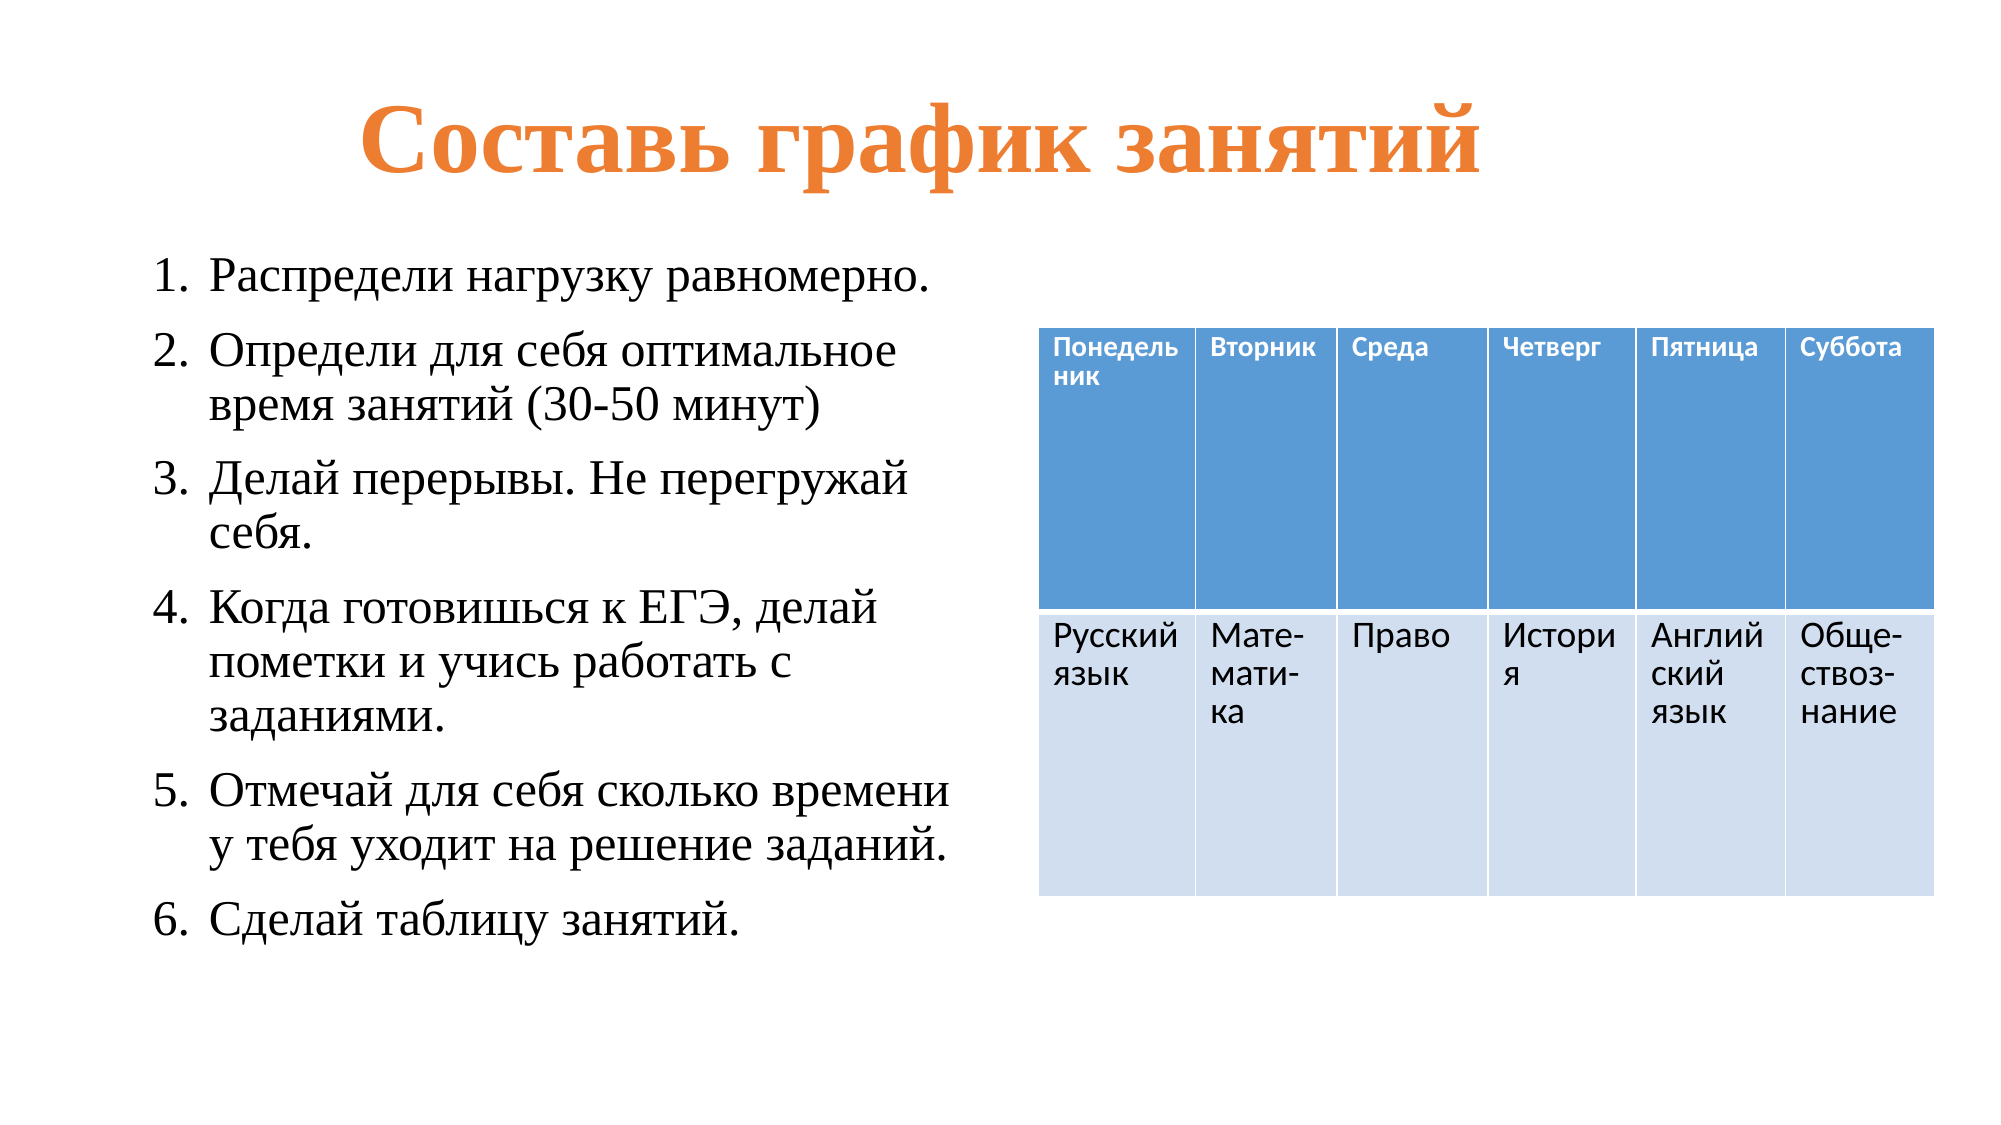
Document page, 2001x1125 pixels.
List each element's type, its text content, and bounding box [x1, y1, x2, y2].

table_header Вторник [1196, 328, 1336, 609]
table_cell Обще-ствоз-нание [1786, 615, 1934, 896]
table_cell Русский язык [1039, 615, 1195, 896]
title Составь график занятий [343, 75, 1588, 202]
table_cell История [1489, 615, 1635, 896]
list Распредели нагрузку равномерно. Определи для себя оптимальное время занятий (30-50 минут) Делай перерывы. Не перегружай себя. Когда готовишься к ЕГЭ, делай пометки и учись работать с заданиями. Отмечай для себя сколько времени у тебя уходит на решение заданий. Сделай таблицу занятий. [137, 240, 998, 1052]
table_cell Право [1338, 615, 1487, 896]
table_cell Английский язык [1637, 615, 1785, 896]
table_header Среда [1338, 328, 1487, 609]
table_header Четверг [1489, 328, 1635, 609]
table_header Понедельник [1039, 328, 1195, 609]
table_header Пятница [1637, 328, 1785, 609]
table_header Суббота [1786, 328, 1934, 609]
table_cell Мате-мати-ка [1196, 615, 1336, 896]
